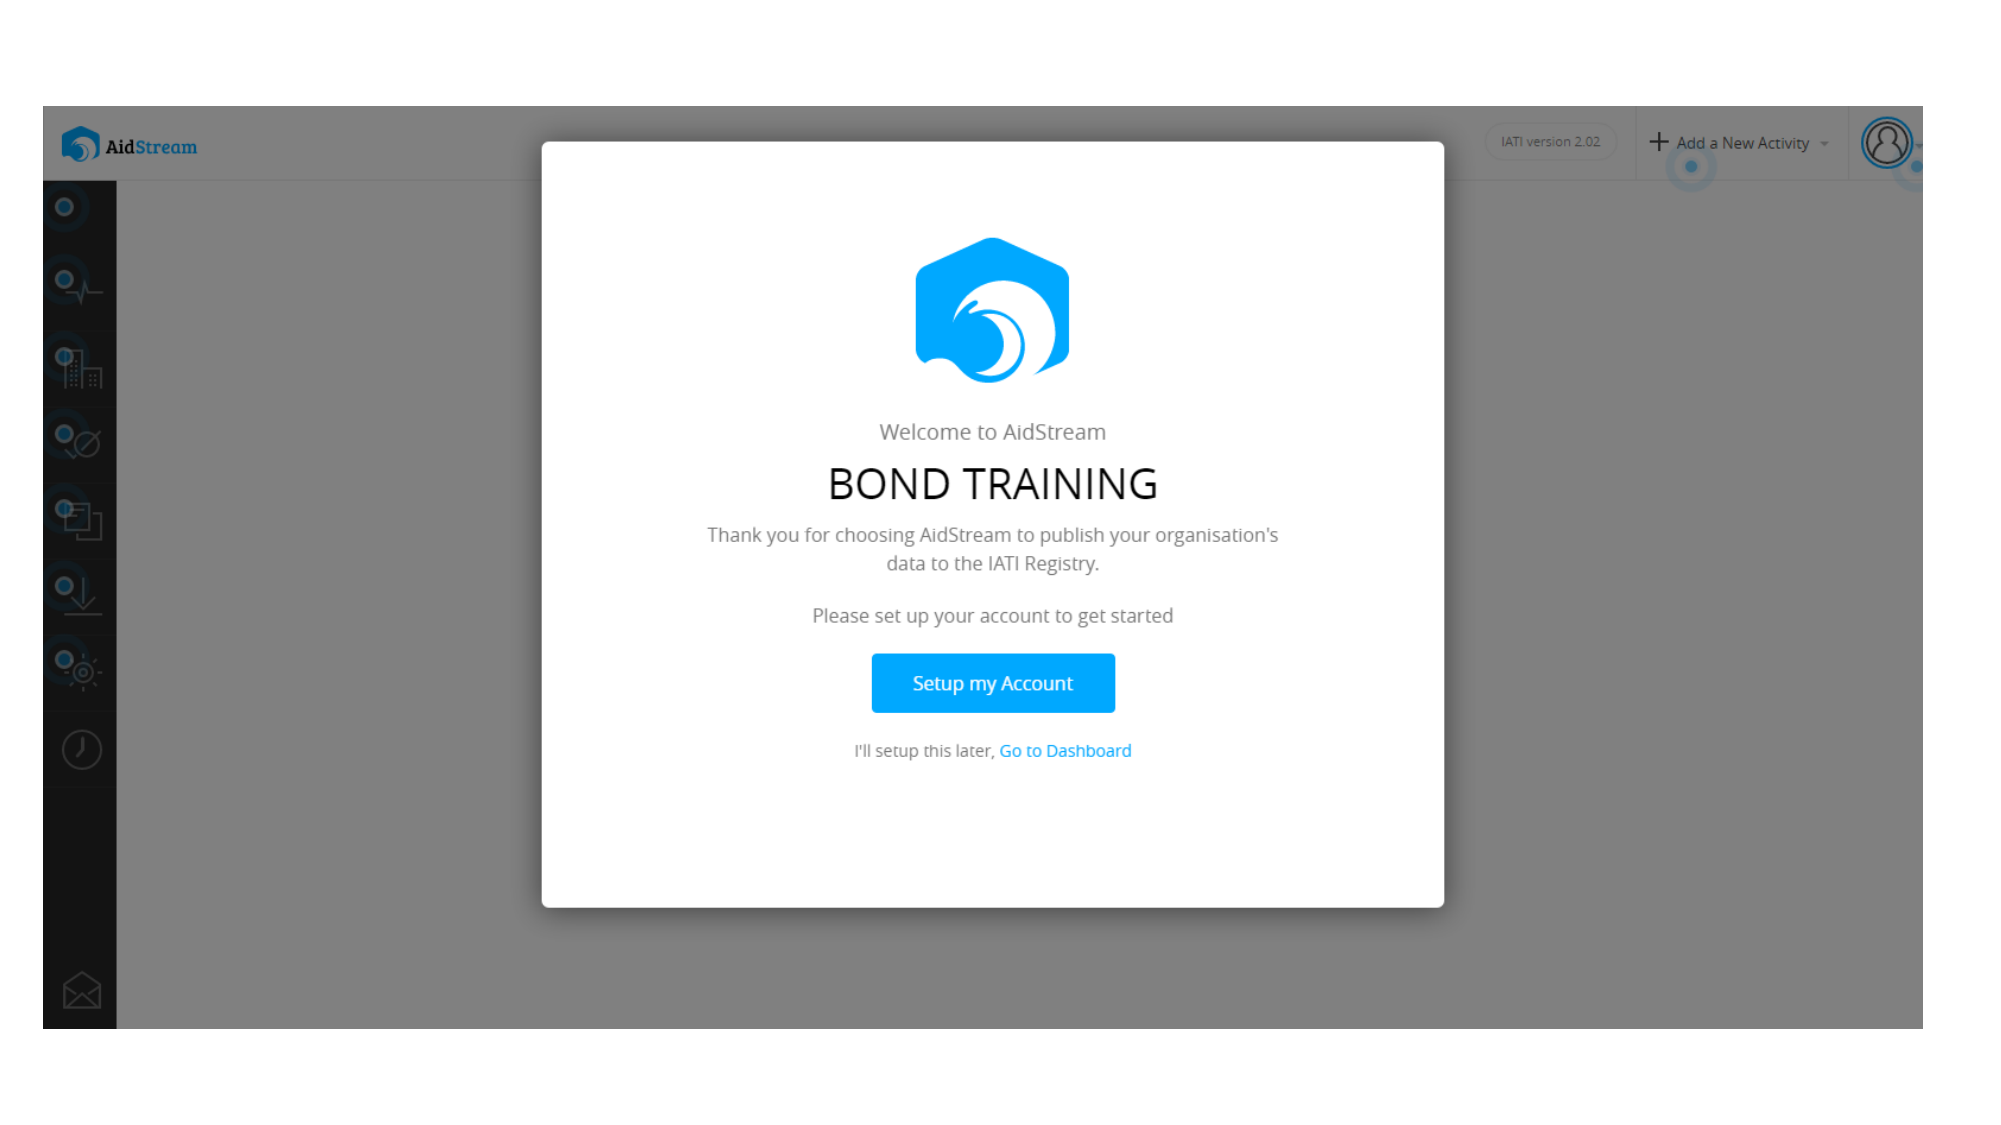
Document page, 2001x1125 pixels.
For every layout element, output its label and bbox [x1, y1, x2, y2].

list [43, 106, 1923, 1029]
